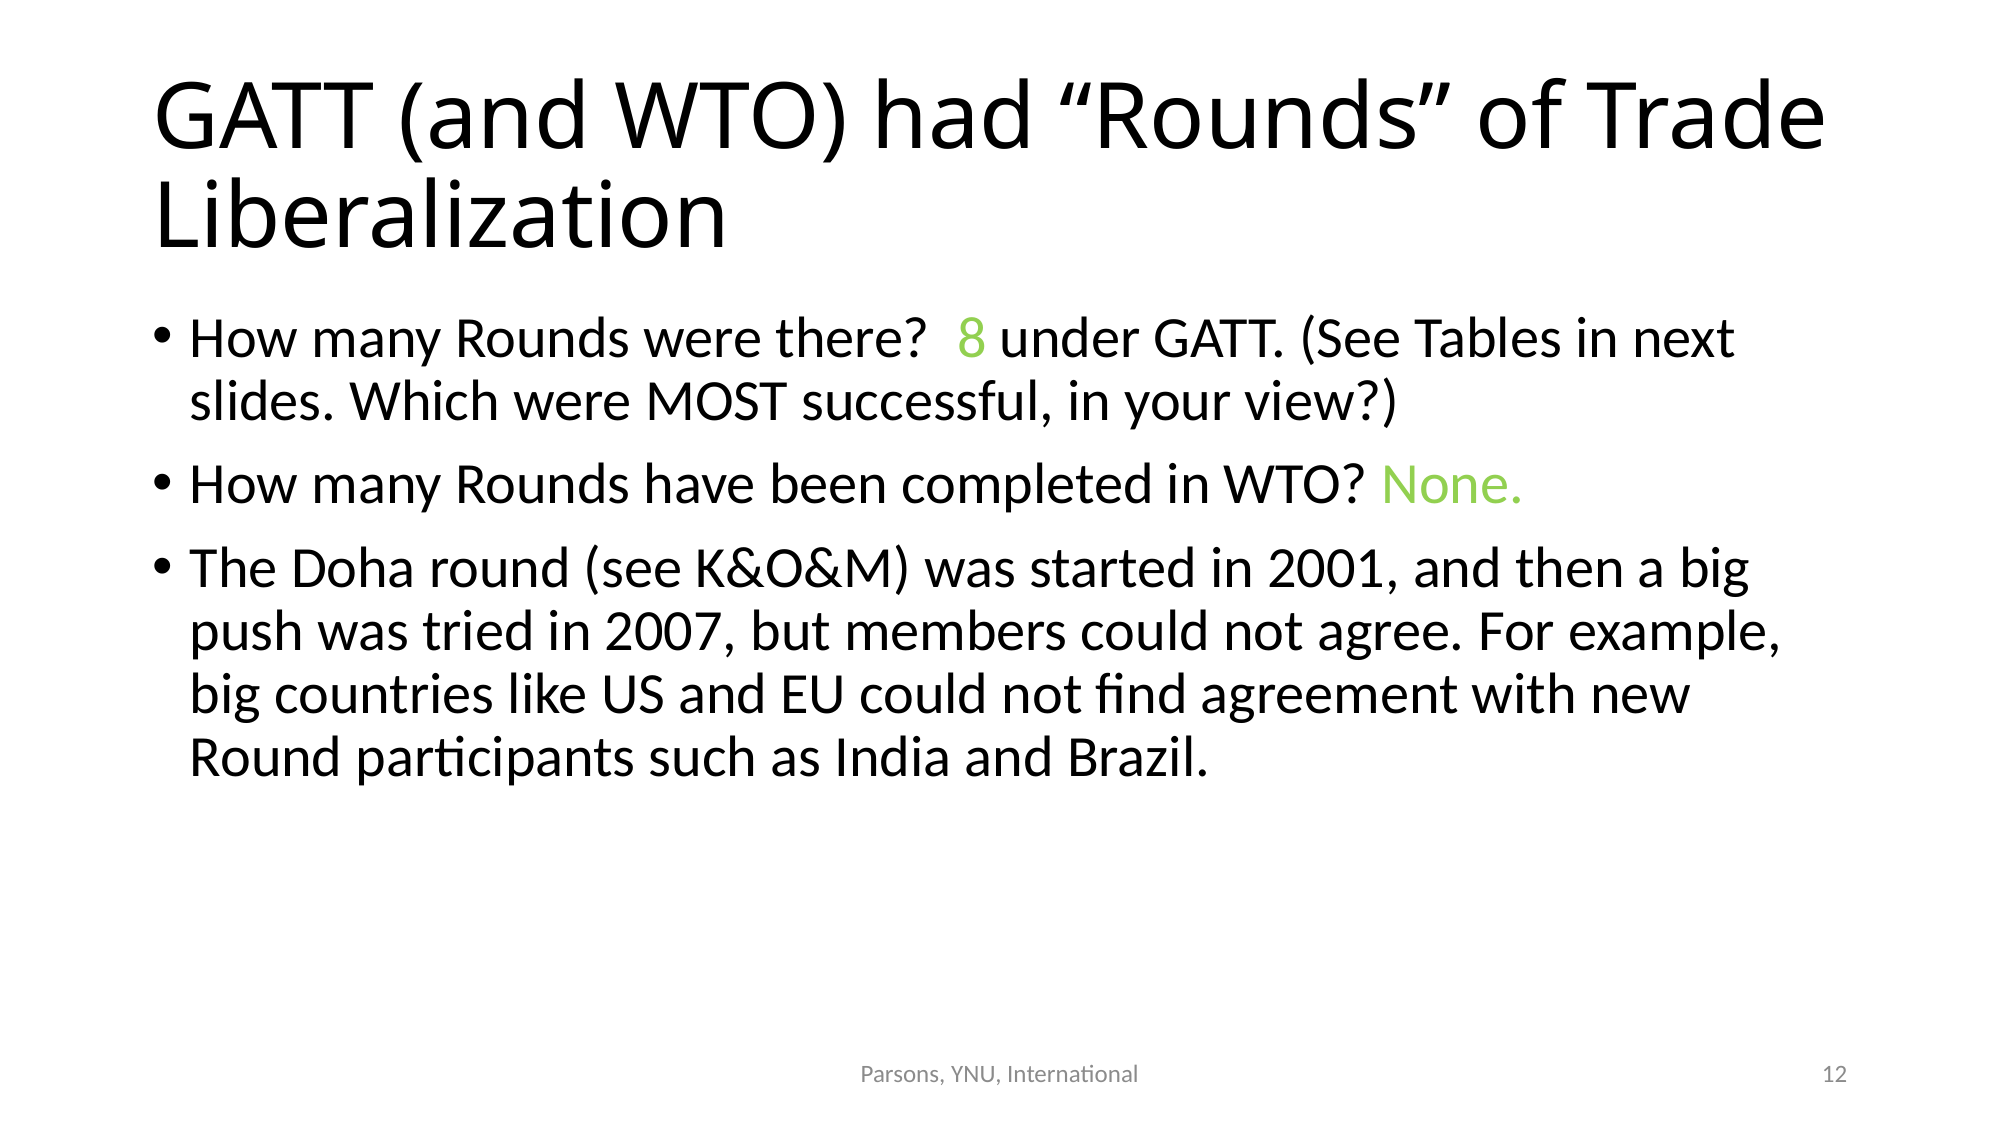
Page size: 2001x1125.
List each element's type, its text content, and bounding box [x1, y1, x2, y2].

title GATT (and WTO) had “Rounds” of Trade Liberalization [137, 59, 1863, 278]
slide_number 12 [1412, 1042, 1863, 1103]
list How many Rounds were there? 8 under GATT. (See Tables in next slides. Which were MOST successful, in your view?) How many Rounds have been completed in WTO? None. The Doha round (see K&O&M) was started in 2001, and then a big push was tried in 2007, but members could not agree. For example, big countries like US and EU could not find agreement with new Round participants such as India and Brazil. [137, 299, 1863, 1014]
footer Parsons, YNU, International [662, 1042, 1338, 1103]
